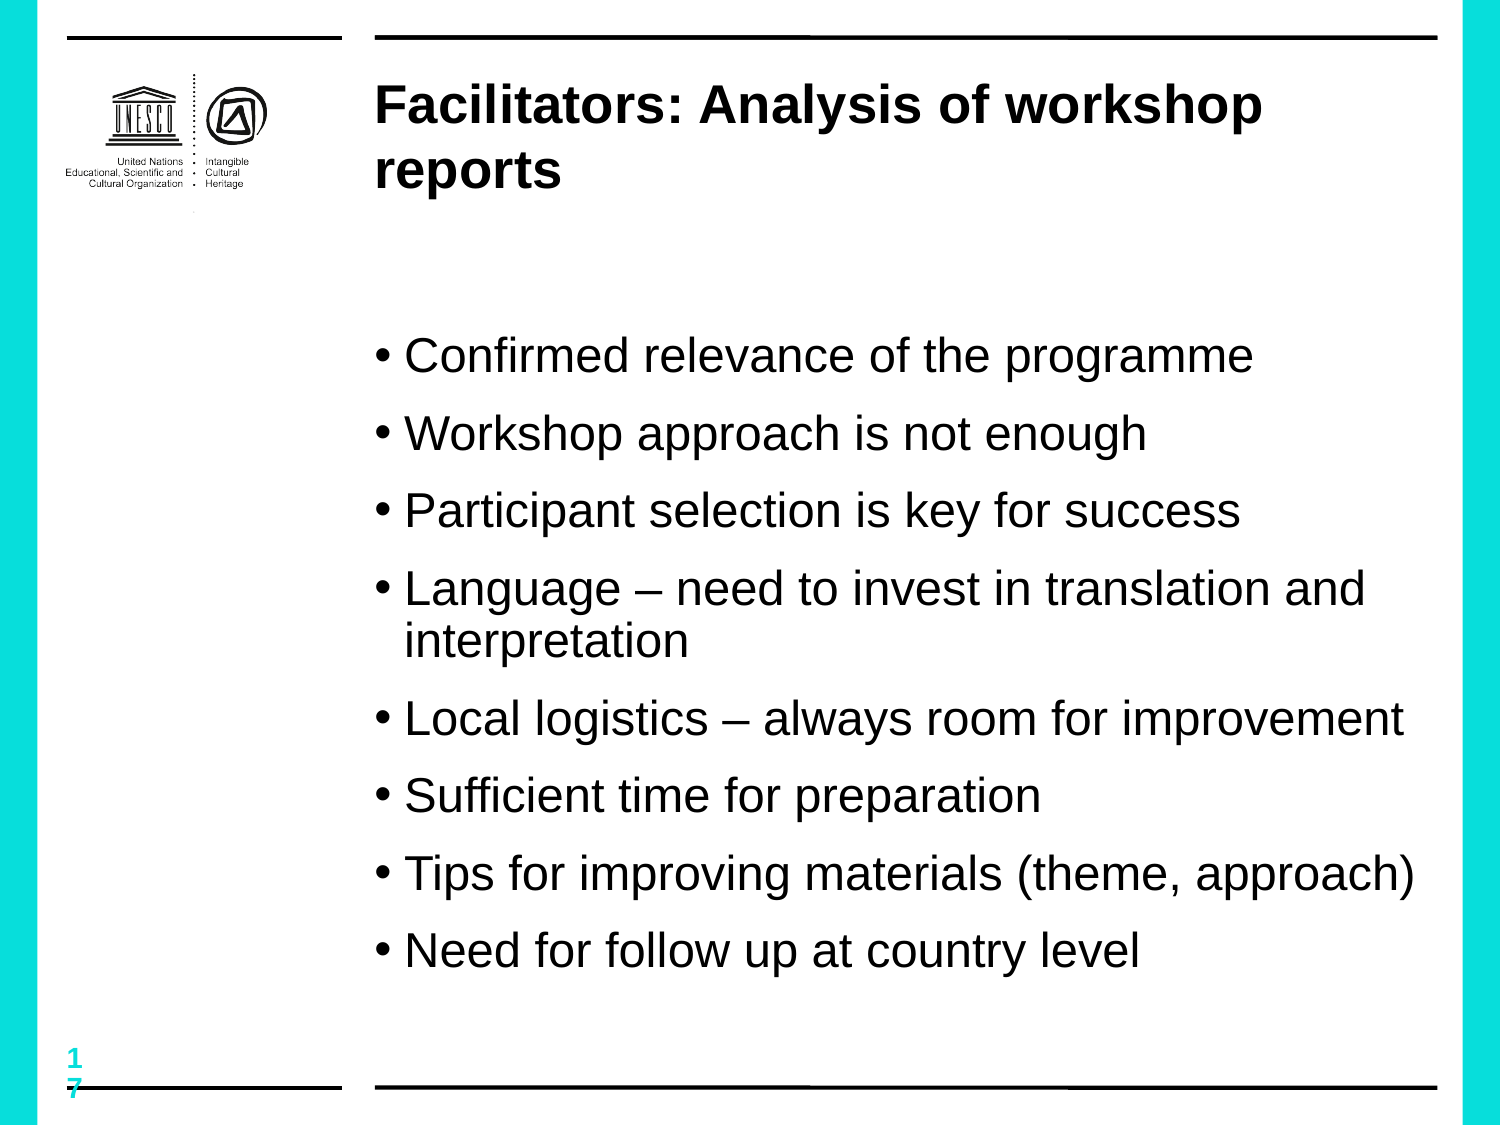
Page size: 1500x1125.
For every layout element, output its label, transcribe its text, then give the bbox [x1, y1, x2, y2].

list Confirmed relevance of the programme Workshop approach is not enough Participant selection is key for success Language – need to invest in translation and interpretation Local logistics – always room for improvement Sufficient time for preparation Tips for improving materials (theme, approach) Need for follow up at country level [373, 330, 1438, 1024]
slide_number 17 [66, 1039, 88, 1073]
picture [66, 74, 267, 213]
title Facilitators: Analysis of workshop reports [373, 67, 1438, 202]
